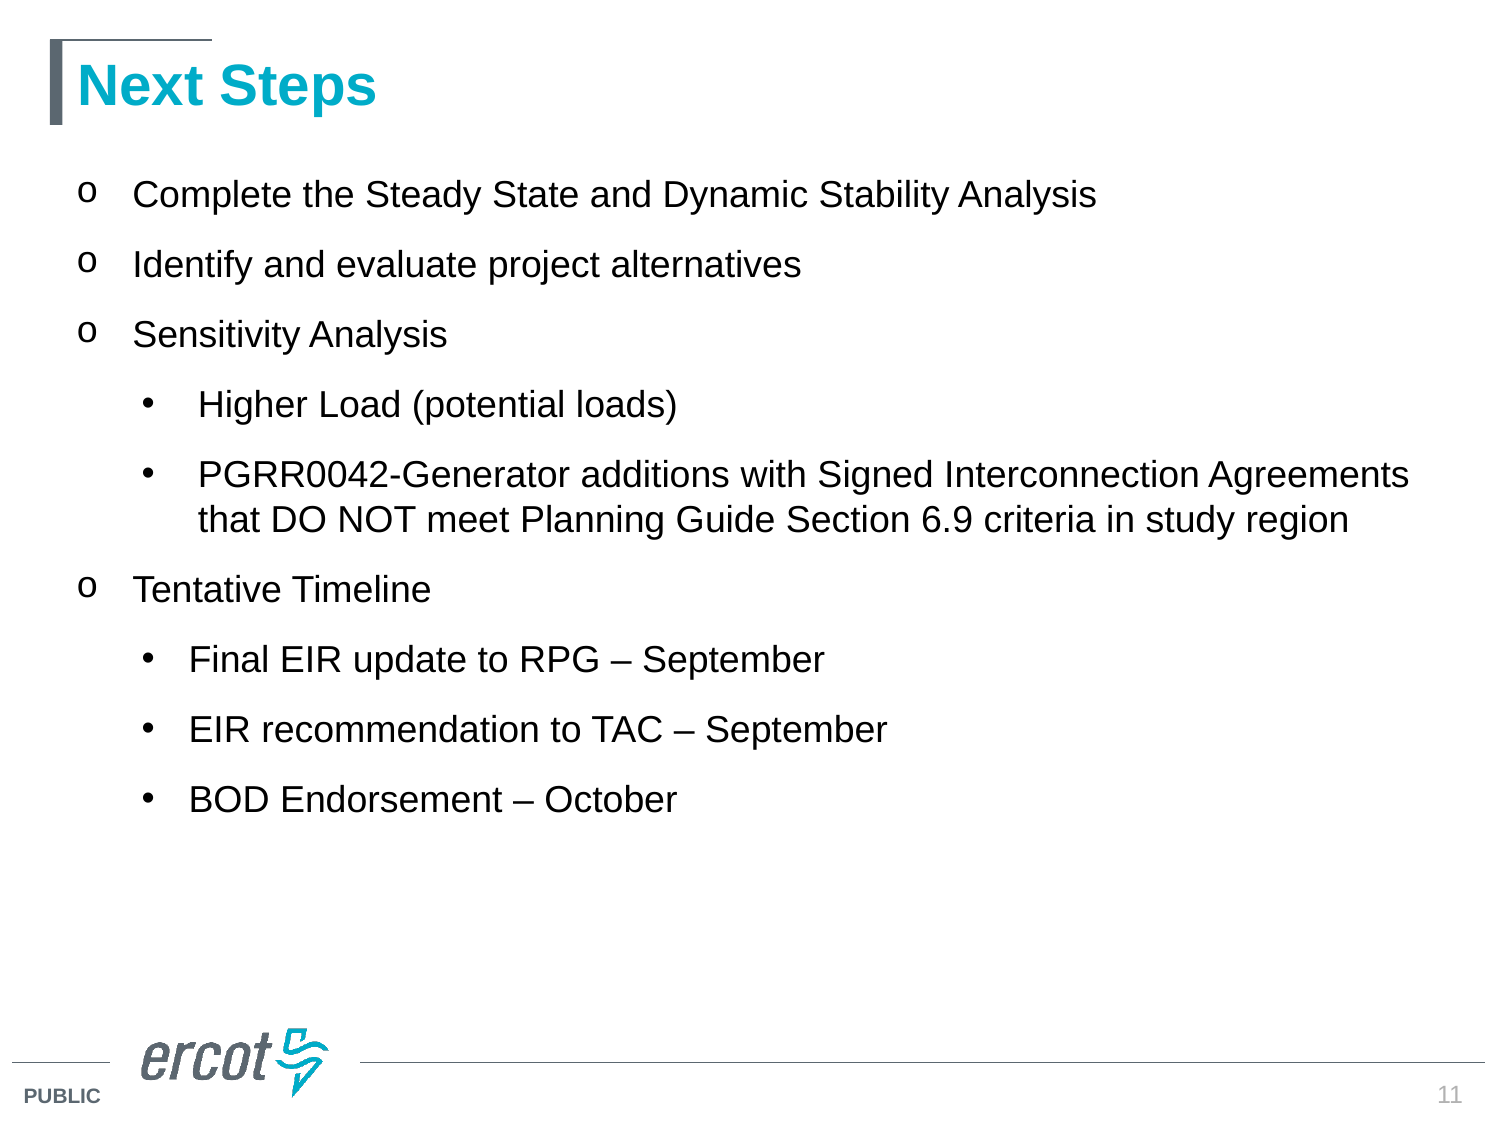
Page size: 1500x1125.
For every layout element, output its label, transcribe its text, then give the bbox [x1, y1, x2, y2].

picture [137, 1024, 332, 1100]
list Complete the Steady State and Dynamic Stability Analysis Identify and evaluate project alternatives Sensitivity Analysis Higher Load (potential loads) PGRR0042-Generator additions with Signed Interconnection Agreements that DO NOT meet Planning Guide Section 6.9 criteria in study region Tentative Timeline Final EIR update to RPG – September EIR recommendation to TAC – September BOD Endorsement – October [61, 162, 1462, 913]
slide_number 11 [1412, 1076, 1488, 1112]
title Next Steps [62, 39, 1450, 162]
